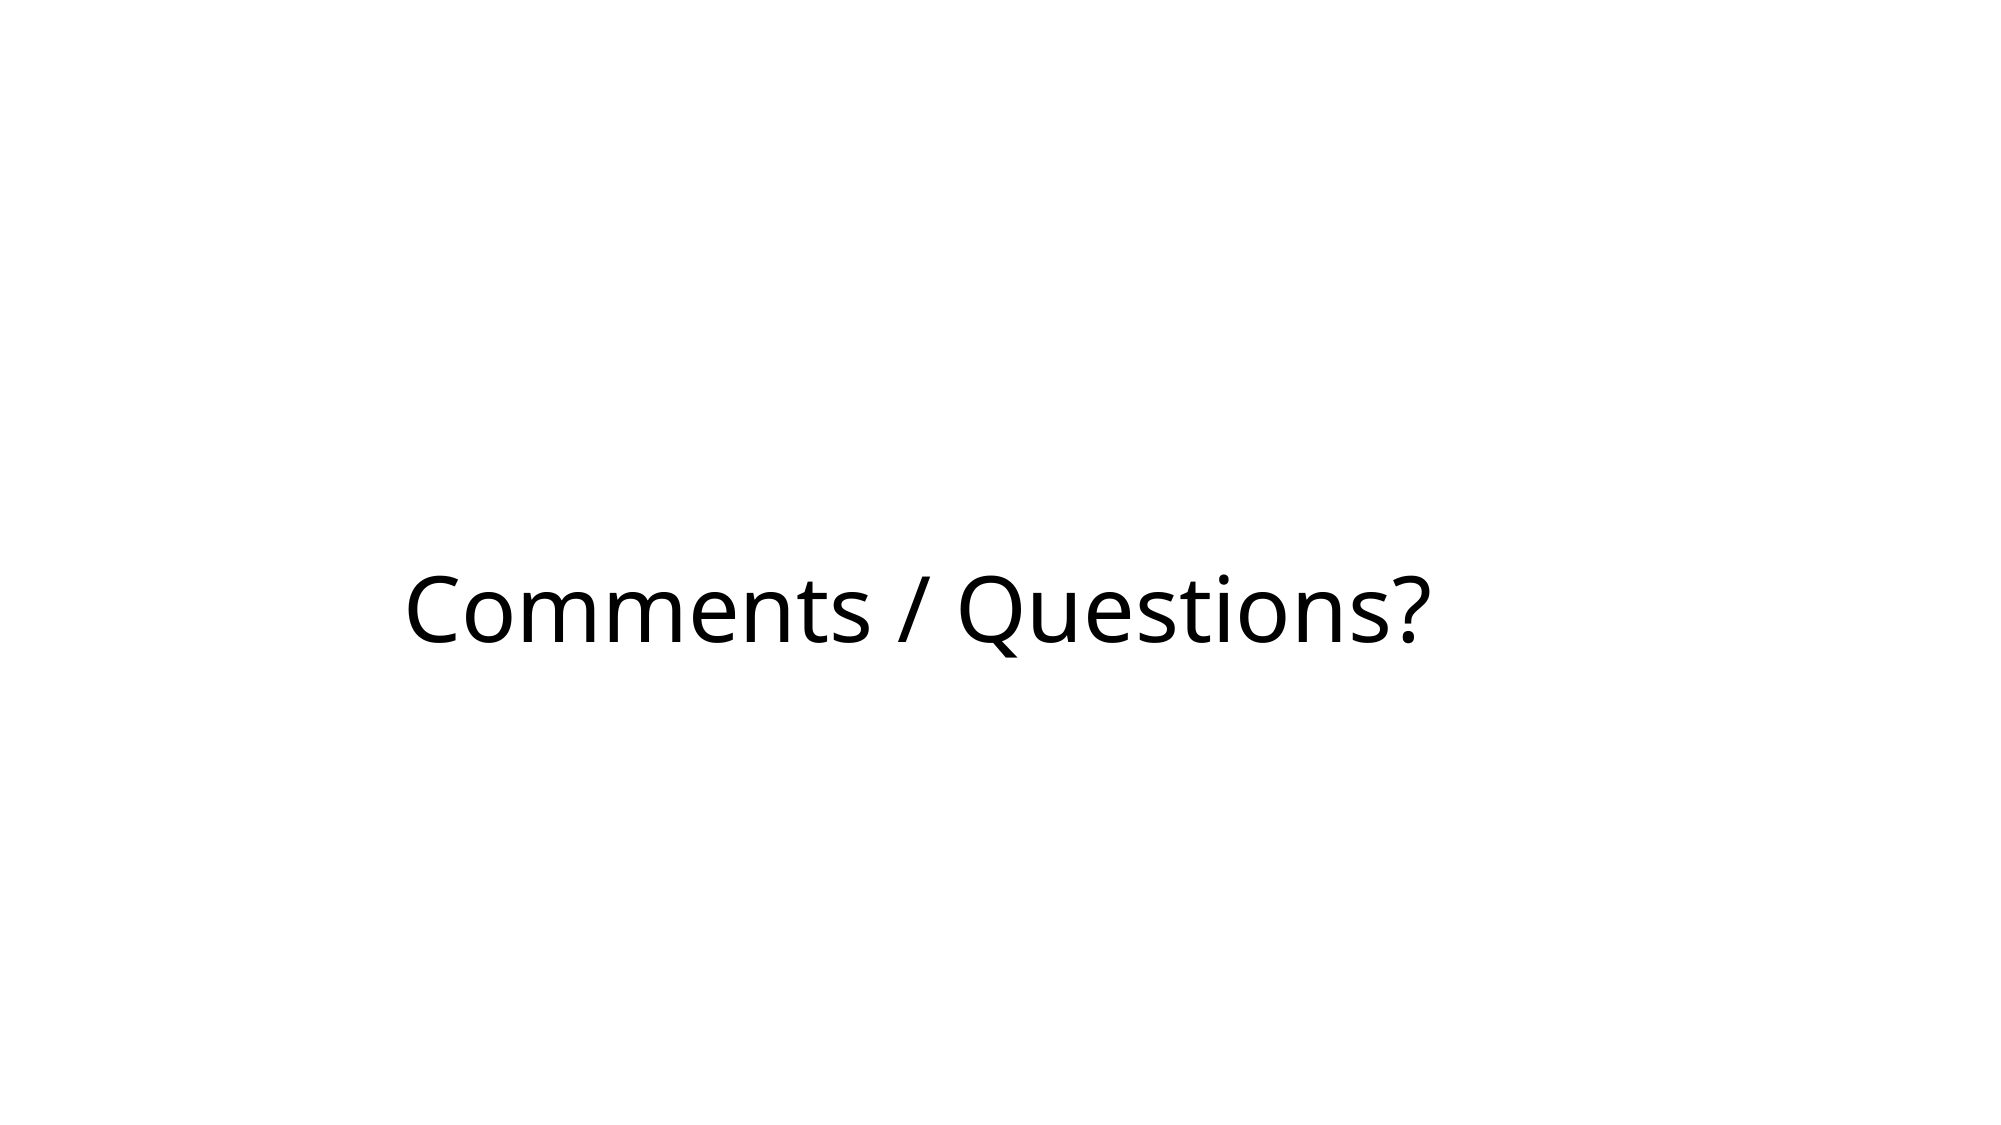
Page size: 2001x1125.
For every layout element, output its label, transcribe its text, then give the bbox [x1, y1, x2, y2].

text_box Comments / Questions? [388, 543, 1448, 669]
